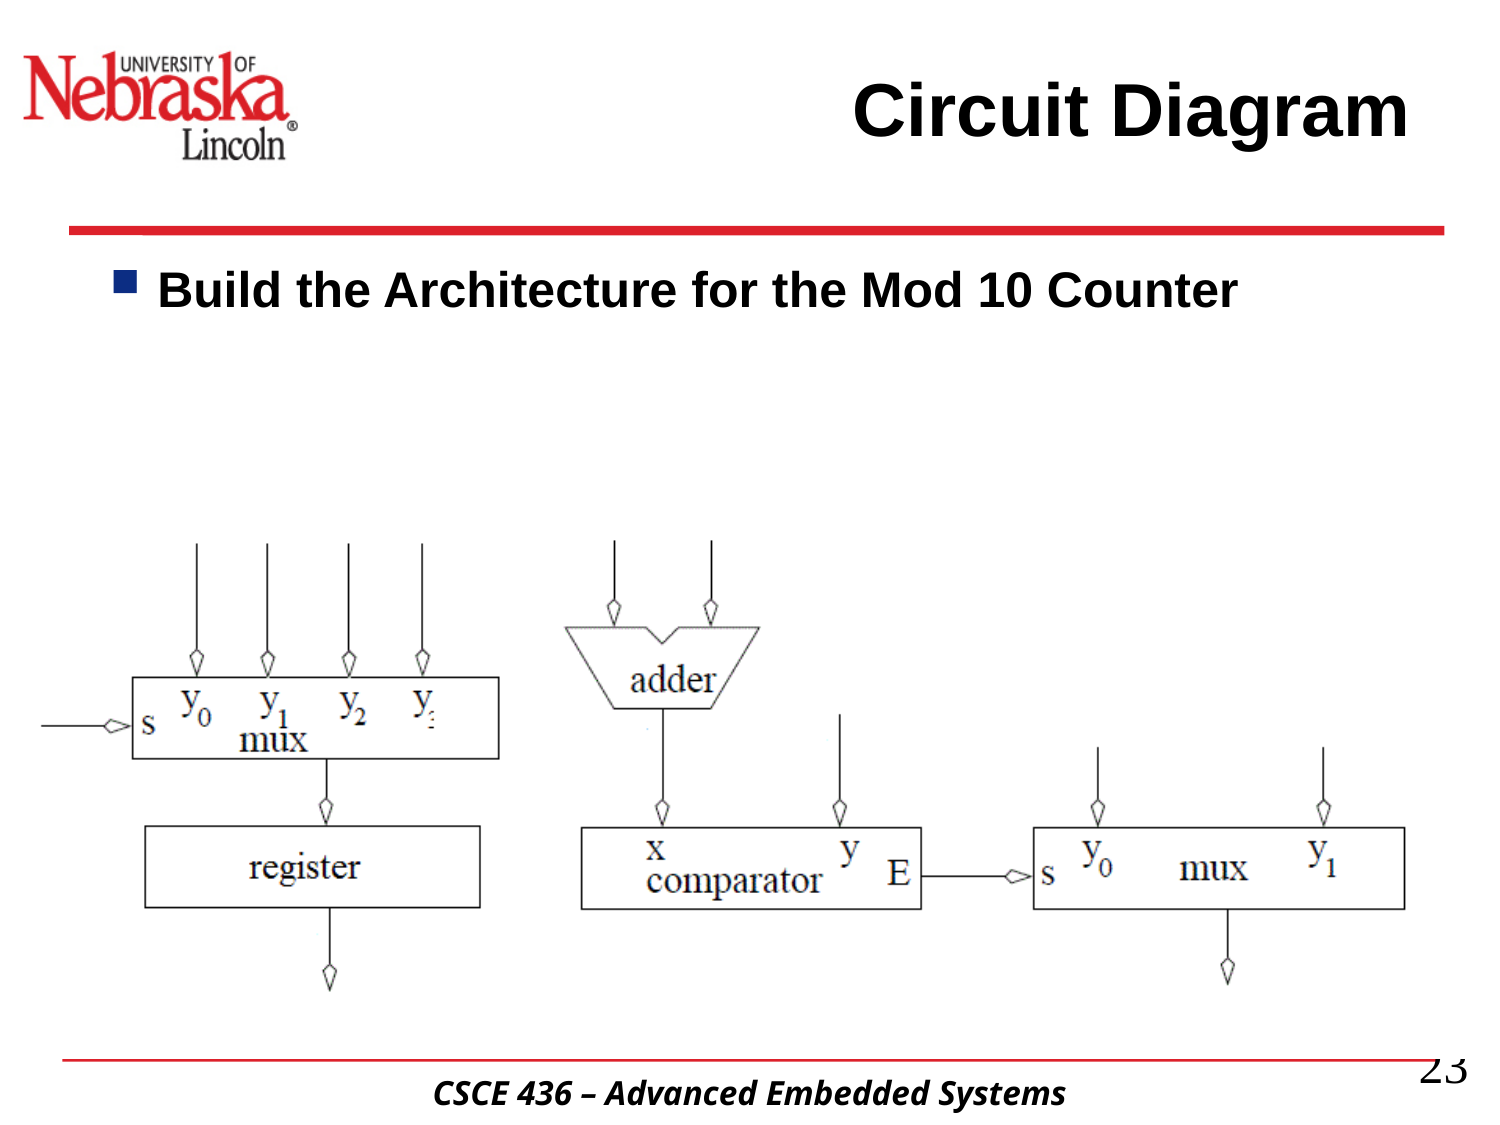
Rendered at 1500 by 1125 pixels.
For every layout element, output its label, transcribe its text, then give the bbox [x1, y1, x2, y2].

title Circuit Diagram [313, 12, 1427, 201]
picture [1, 32, 313, 181]
list Build the Architecture for the Mod 10 Counter [95, 249, 1430, 514]
picture [0, 514, 1500, 1059]
slide_number 23 [1133, 1070, 1484, 1105]
